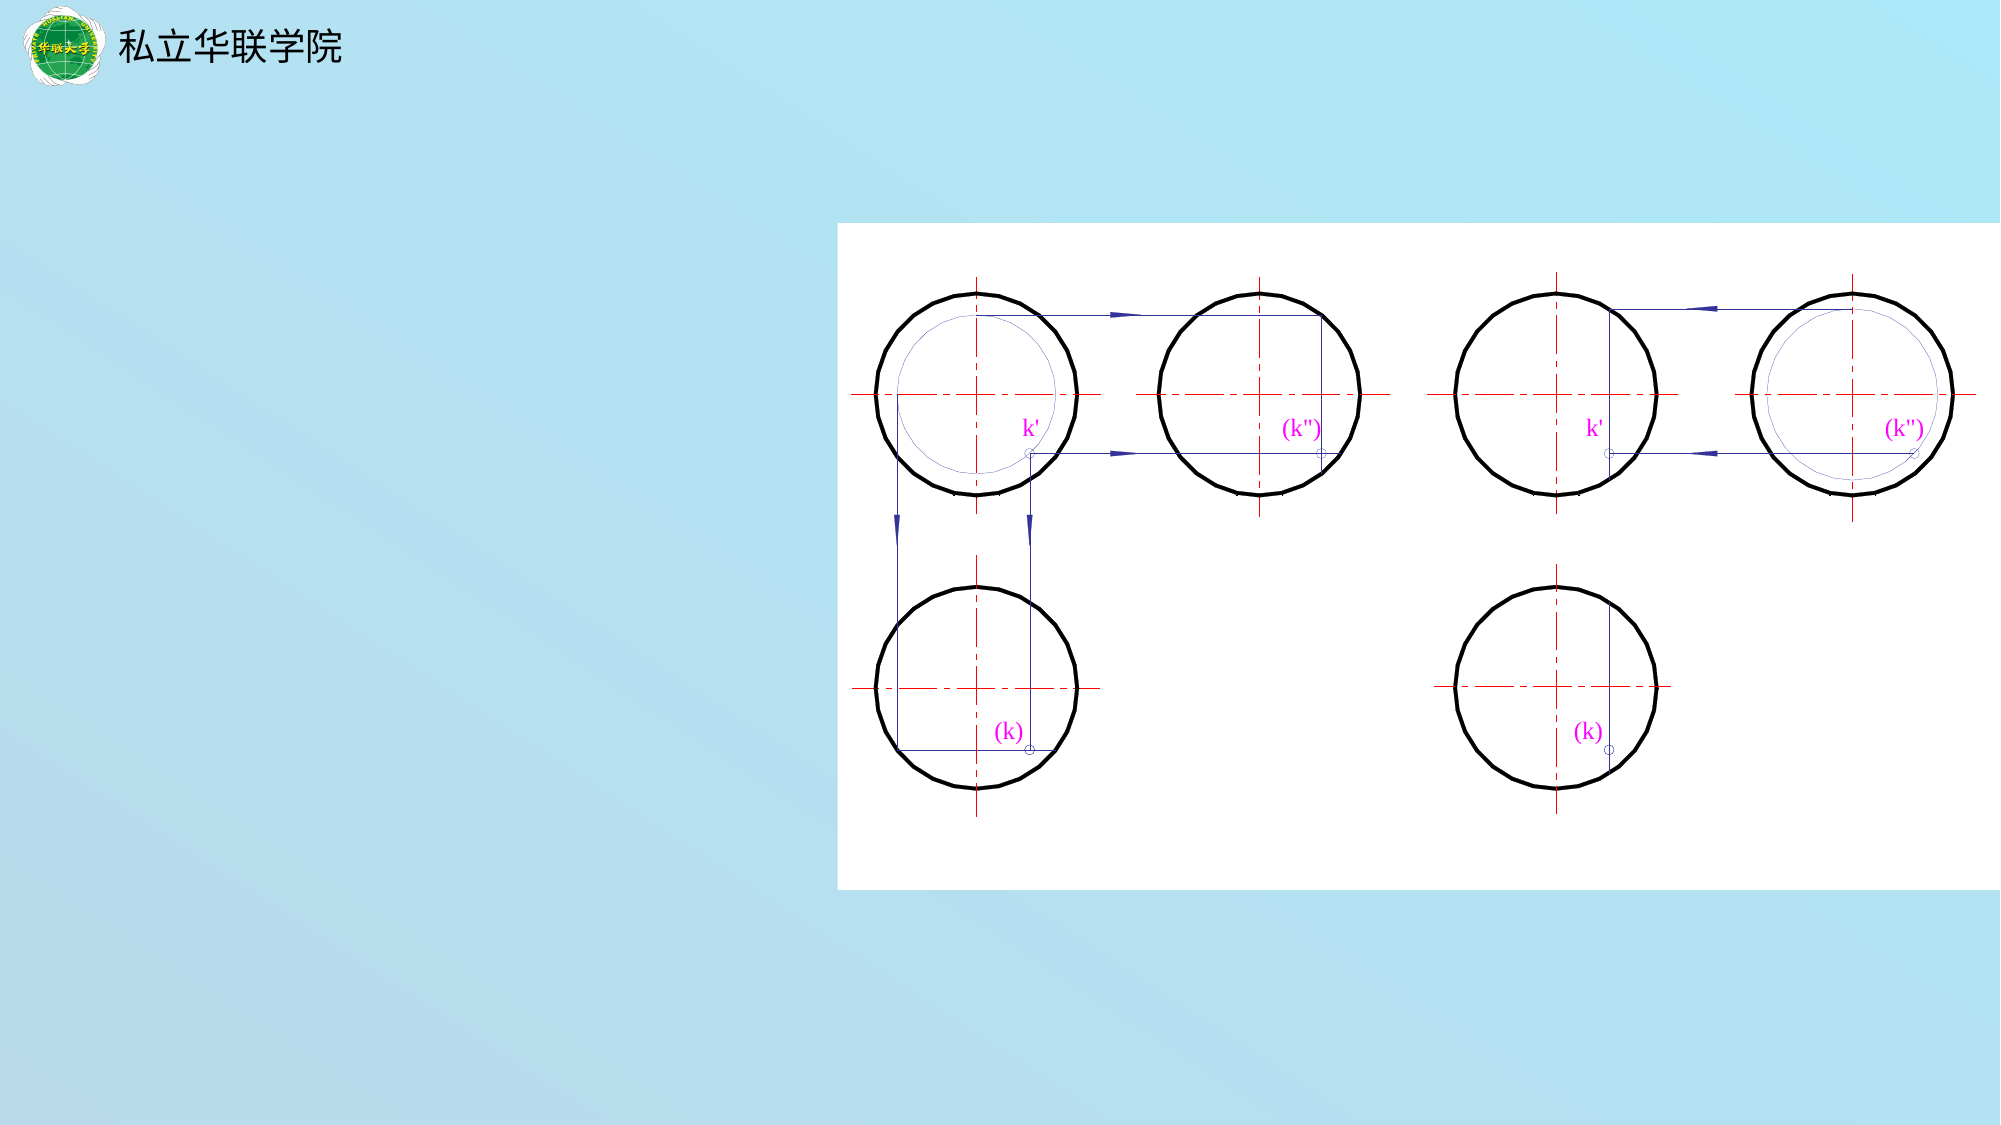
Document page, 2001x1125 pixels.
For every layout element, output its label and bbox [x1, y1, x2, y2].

list [837, 222, 2000, 890]
picture [16, 1, 111, 90]
